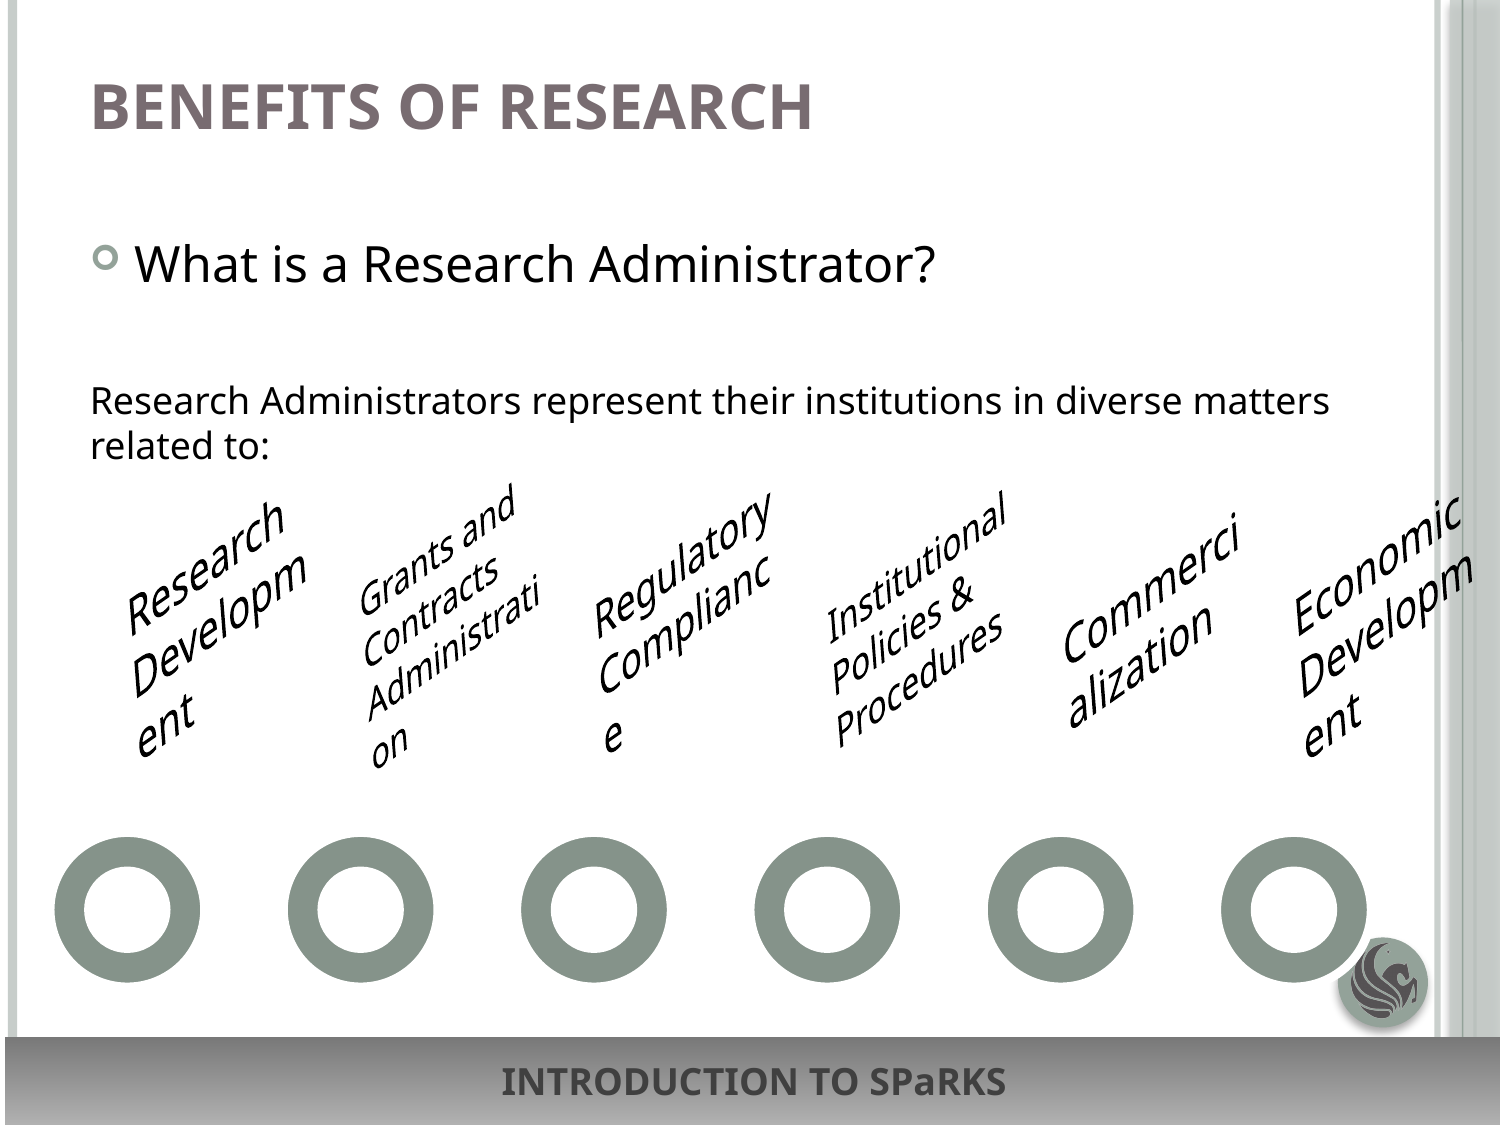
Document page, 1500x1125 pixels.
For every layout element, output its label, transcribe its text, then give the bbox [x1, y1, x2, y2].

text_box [49, 449, 1451, 1088]
list What is a Research Administrator? Research Administrators represent their institutions in diverse matters related to: [75, 224, 1413, 449]
text_box INTRODUCTION TO SPaRKS [23, 1050, 1486, 1110]
title BENEFITS OF RESEARCH [75, 45, 1300, 150]
